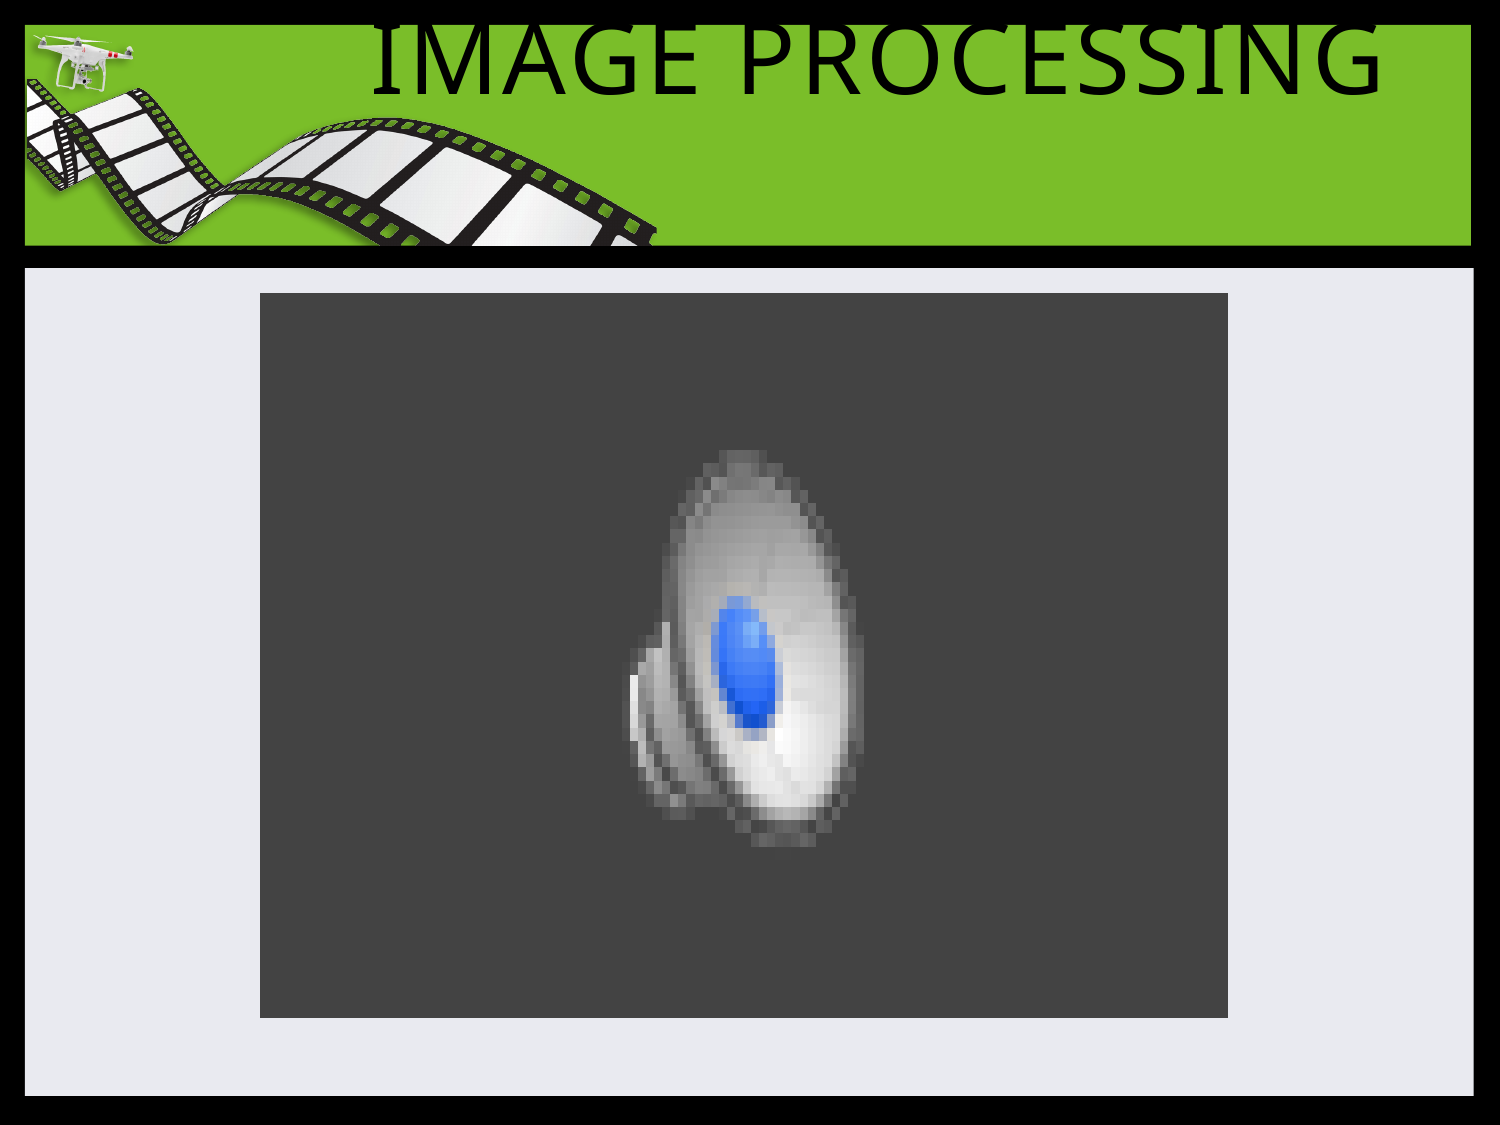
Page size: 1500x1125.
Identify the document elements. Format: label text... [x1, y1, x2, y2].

picture [21, 15, 657, 246]
title Image Processing [355, 0, 1500, 127]
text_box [258, 291, 1229, 1020]
